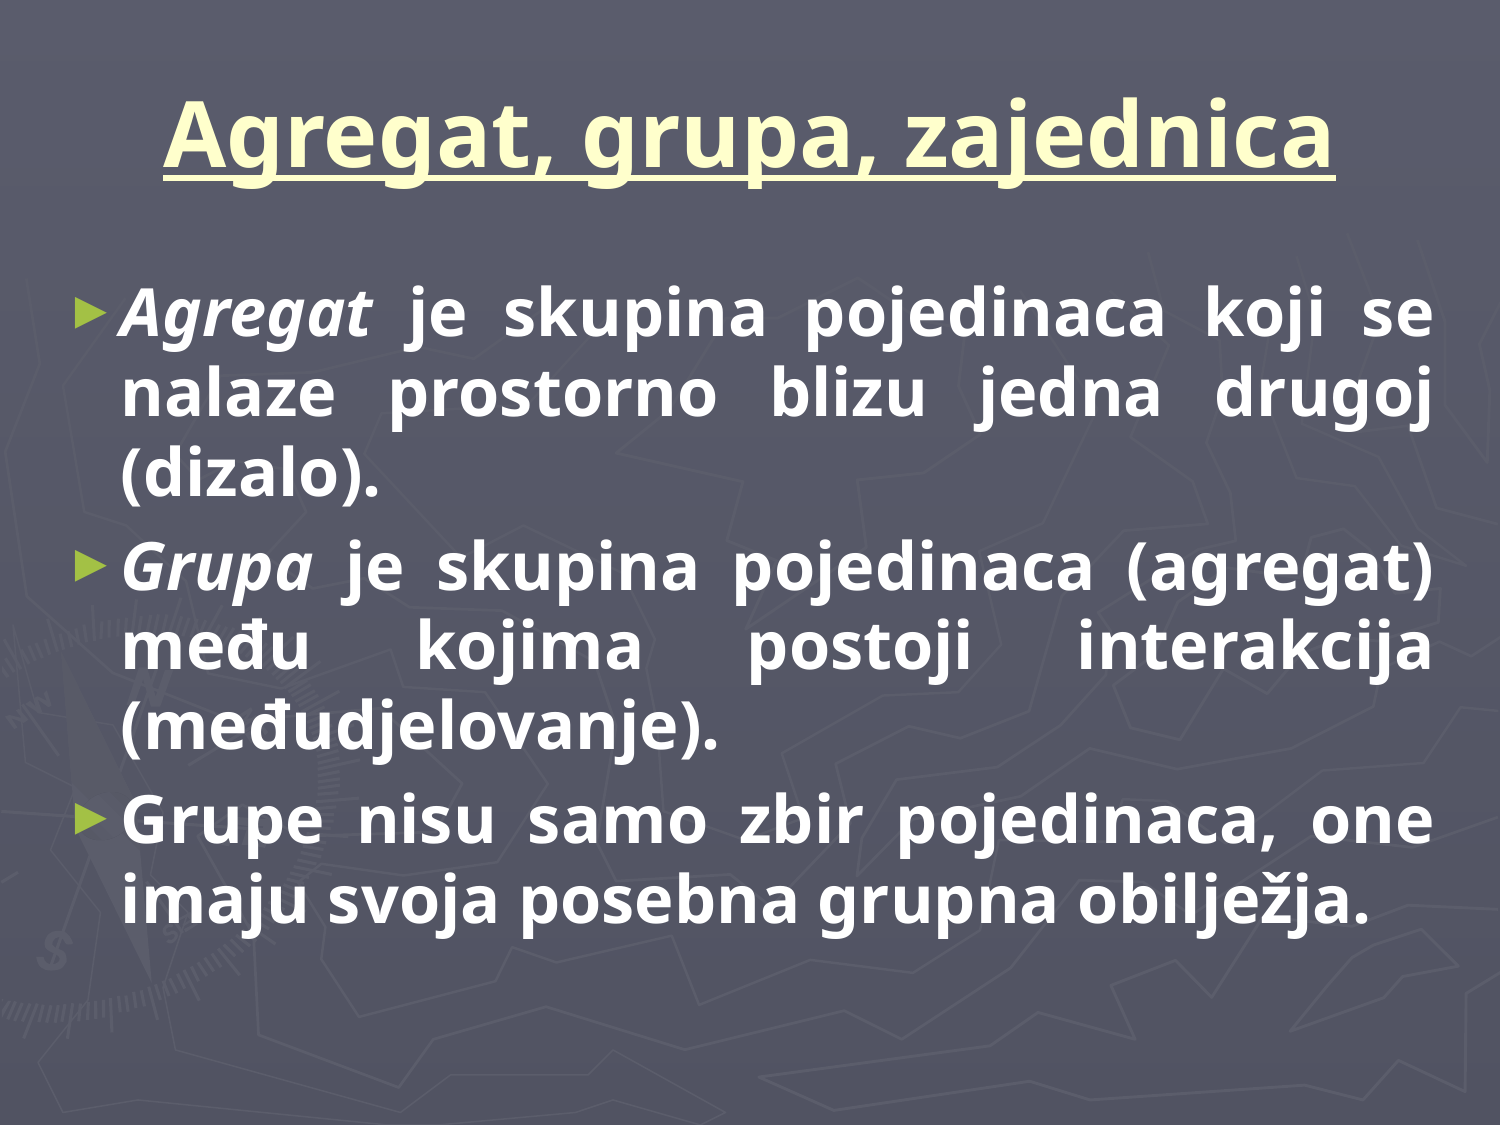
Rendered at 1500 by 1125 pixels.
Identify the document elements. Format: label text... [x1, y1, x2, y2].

list Agregat je skupina pojedinaca koji se nalaze prostorno blizu jedna drugoj (dizalo). Grupa je skupina pojedinaca (agregat) među kojima postoji interakcija (međudjelovanje). Grupe nisu samo zbir pojedinaca, one imaju svoja posebna grupna obilježja. [49, 262, 1451, 1001]
title Agregat, grupa, zajednica [49, 37, 1451, 226]
